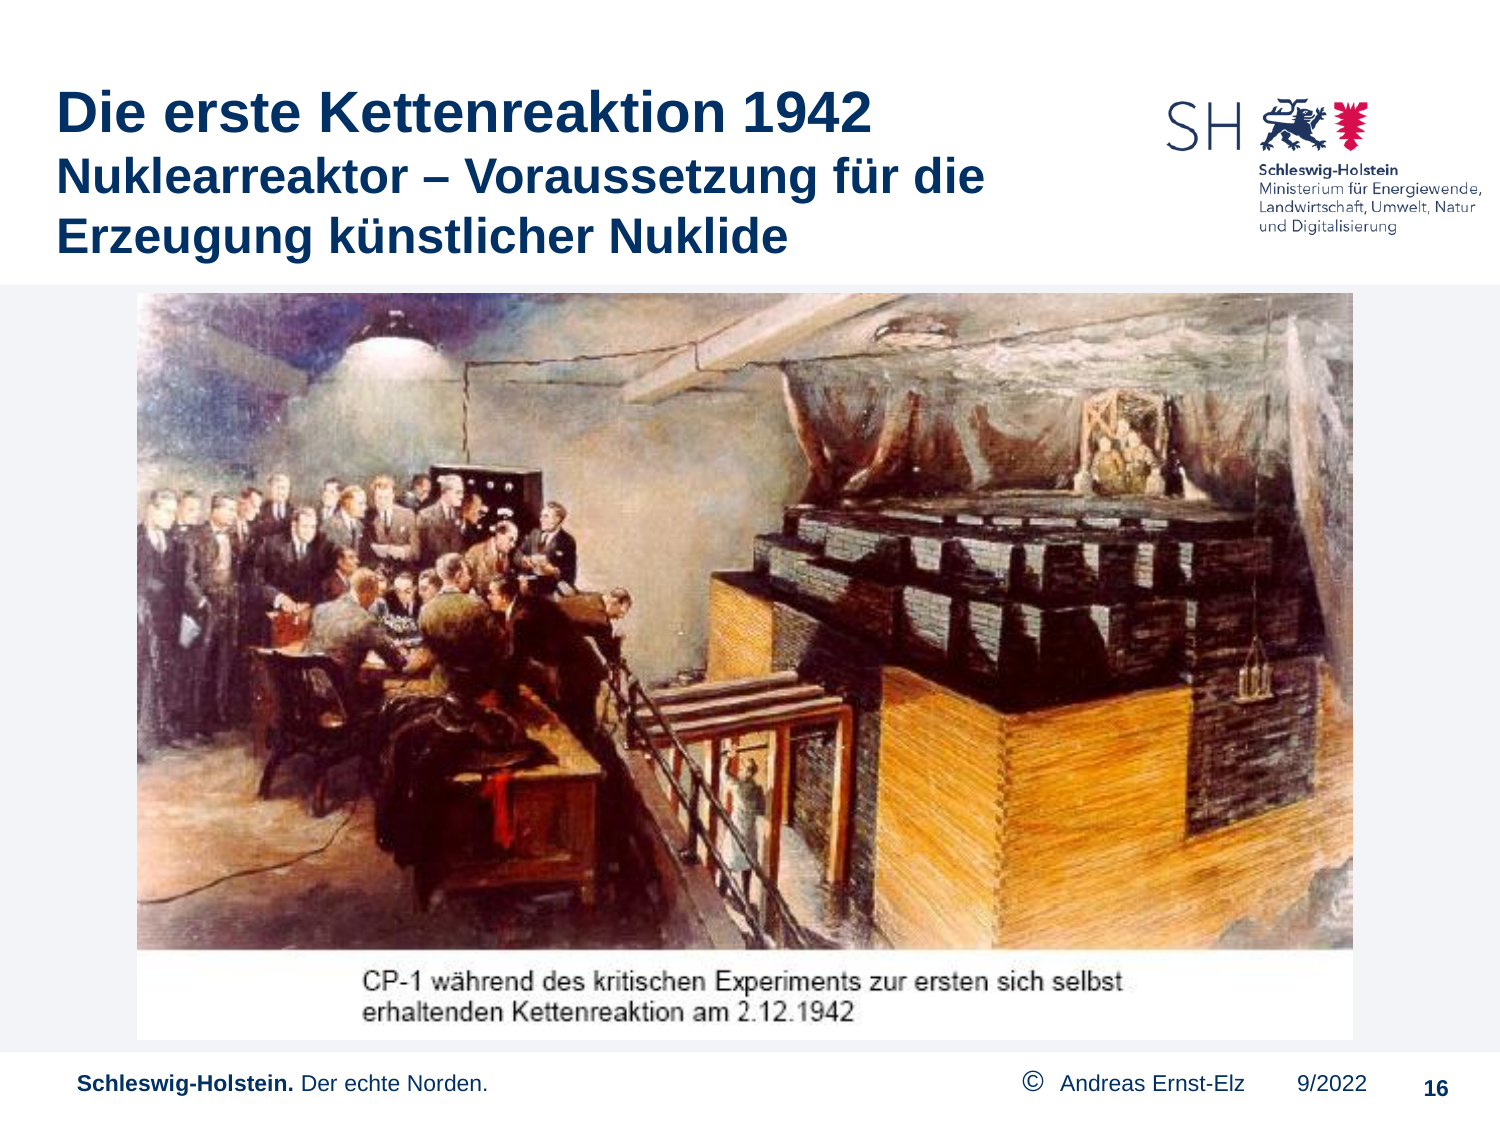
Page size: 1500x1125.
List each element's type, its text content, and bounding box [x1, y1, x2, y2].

picture [1151, 30, 1500, 253]
picture [137, 293, 1353, 1040]
text_box Die erste Kettenreaktion 1942 Nuklearreaktor – Voraussetzung für die Erzeugung künstlicher Nuklide [41, 66, 1247, 161]
